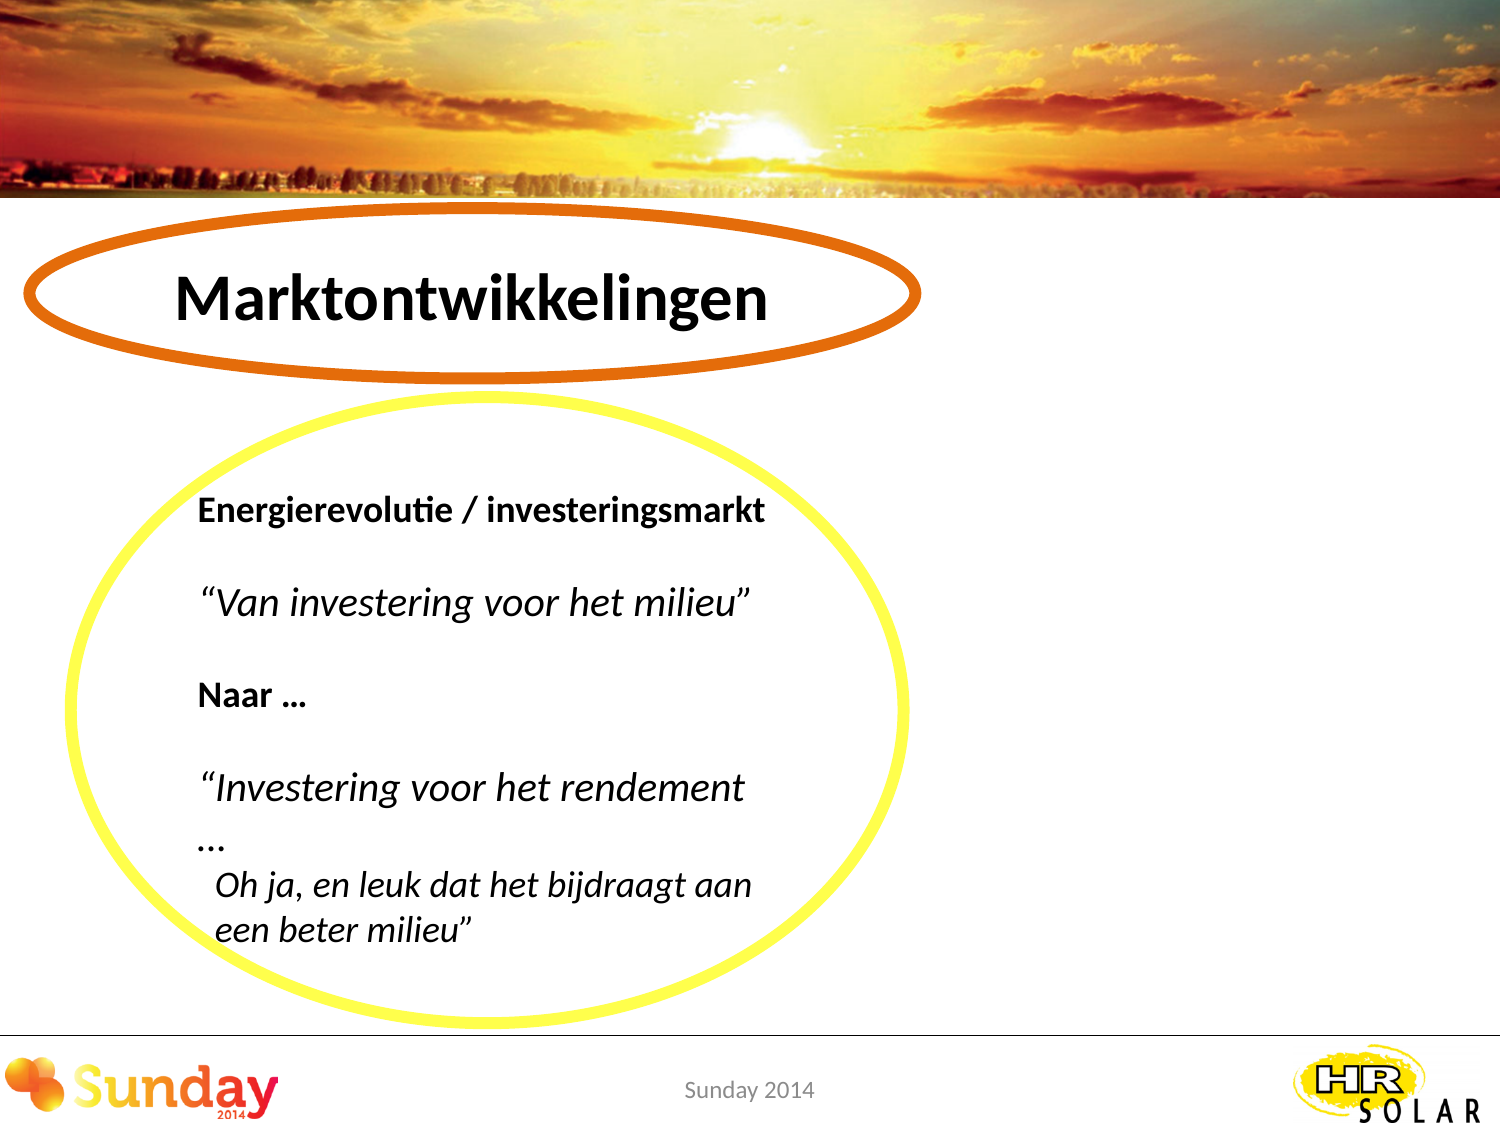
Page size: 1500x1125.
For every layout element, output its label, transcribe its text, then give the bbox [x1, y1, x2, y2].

picture [0, 0, 1500, 198]
text_box [68, 493, 183, 927]
text_box [290, 394, 684, 432]
text_box [228, 958, 746, 1026]
picture [1293, 1043, 1481, 1124]
footer Sunday 2014 [0, 1035, 1500, 1125]
text_box Marktontwikkelingen [27, 207, 918, 381]
text_box Energierevolutie / investeringsmarkt “Van investering voor het milieu” Naar … “Investering voor het rendement … Oh ja, en leuk dat het bijdraagt aan een beter milieu” [183, 432, 798, 958]
picture [5, 1057, 278, 1119]
text_box [798, 499, 906, 922]
